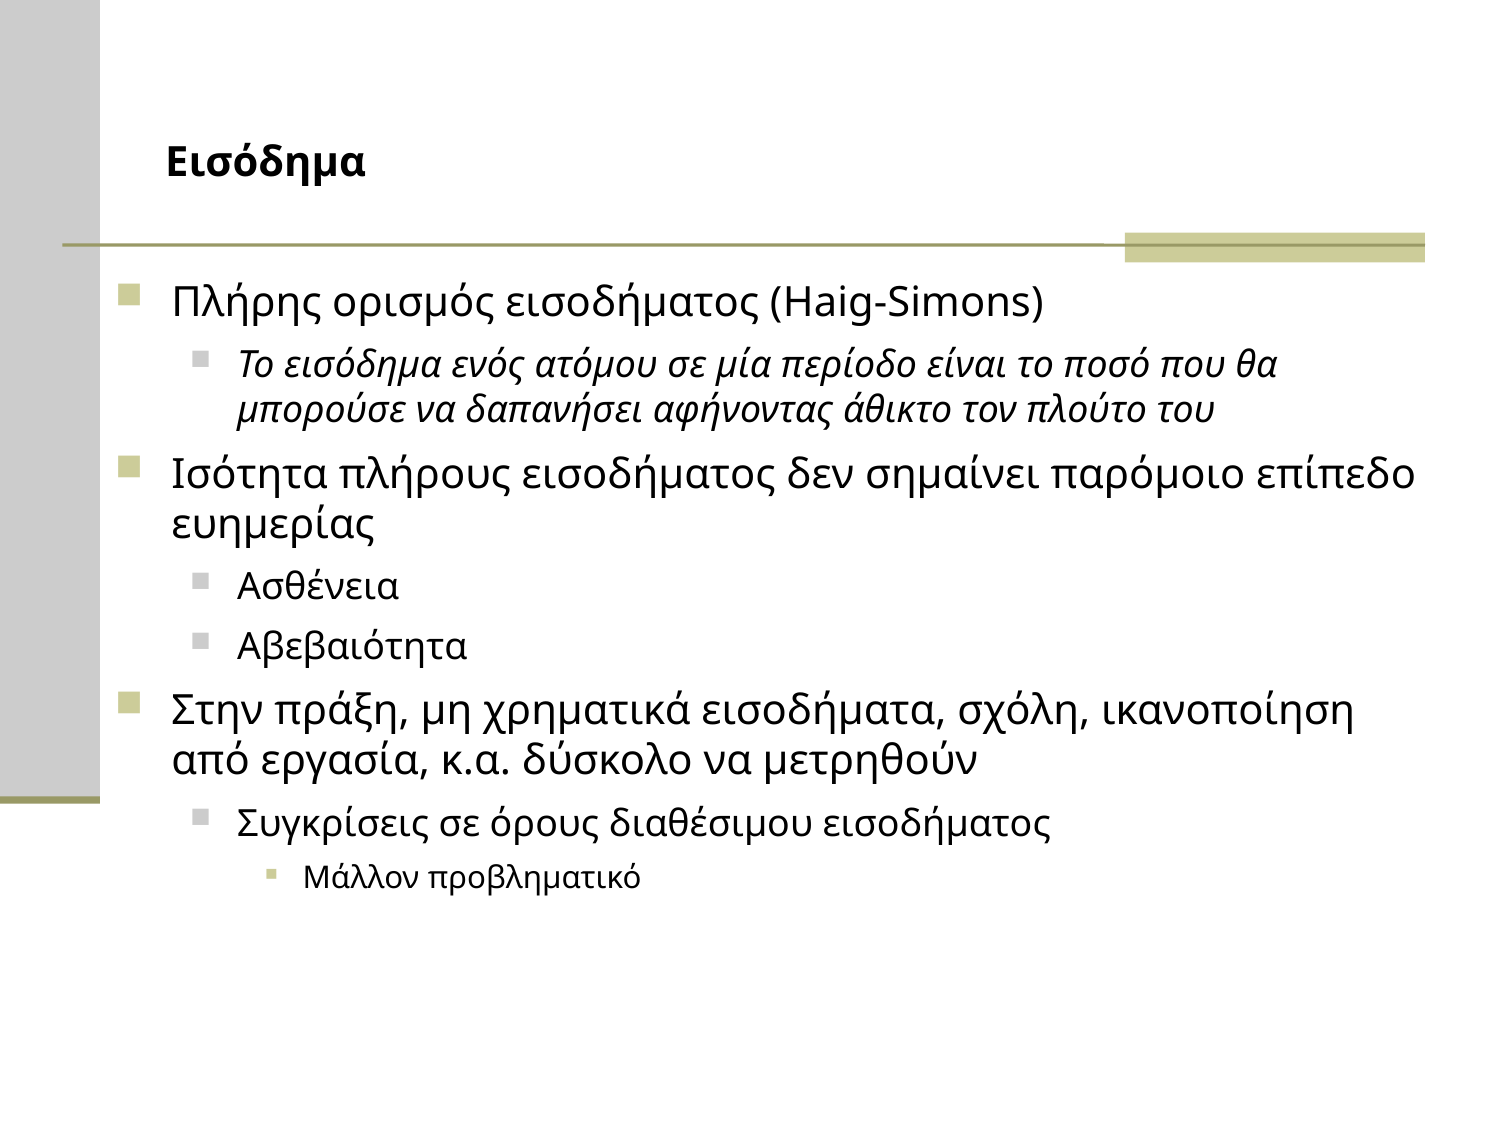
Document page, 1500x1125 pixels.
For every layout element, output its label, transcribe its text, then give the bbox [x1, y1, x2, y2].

title Εισόδημα [150, 87, 1425, 233]
list Πλήρης ορισμός εισοδήματος (Haig-Simons) Το εισόδημα ενός ατόμου σε μία περίοδο είναι το ποσό που θα μπορούσε να δαπανήσει αφήνοντας άθικτο τον πλούτο του Ισότητα πλήρους εισοδήματος δεν σημαίνει παρόμοιο επίπεδο ευημερίας Ασθένεια Αβεβαιότητα Στην πράξη, μη χρηματικά εισοδήματα, σχόλη, ικανοποίηση από εργασία, κ.α. δύσκολο να μετρηθούν Συγκρίσεις σε όρους διαθέσιμου εισοδήματος Μάλλον προβληματικό [100, 267, 1442, 1047]
